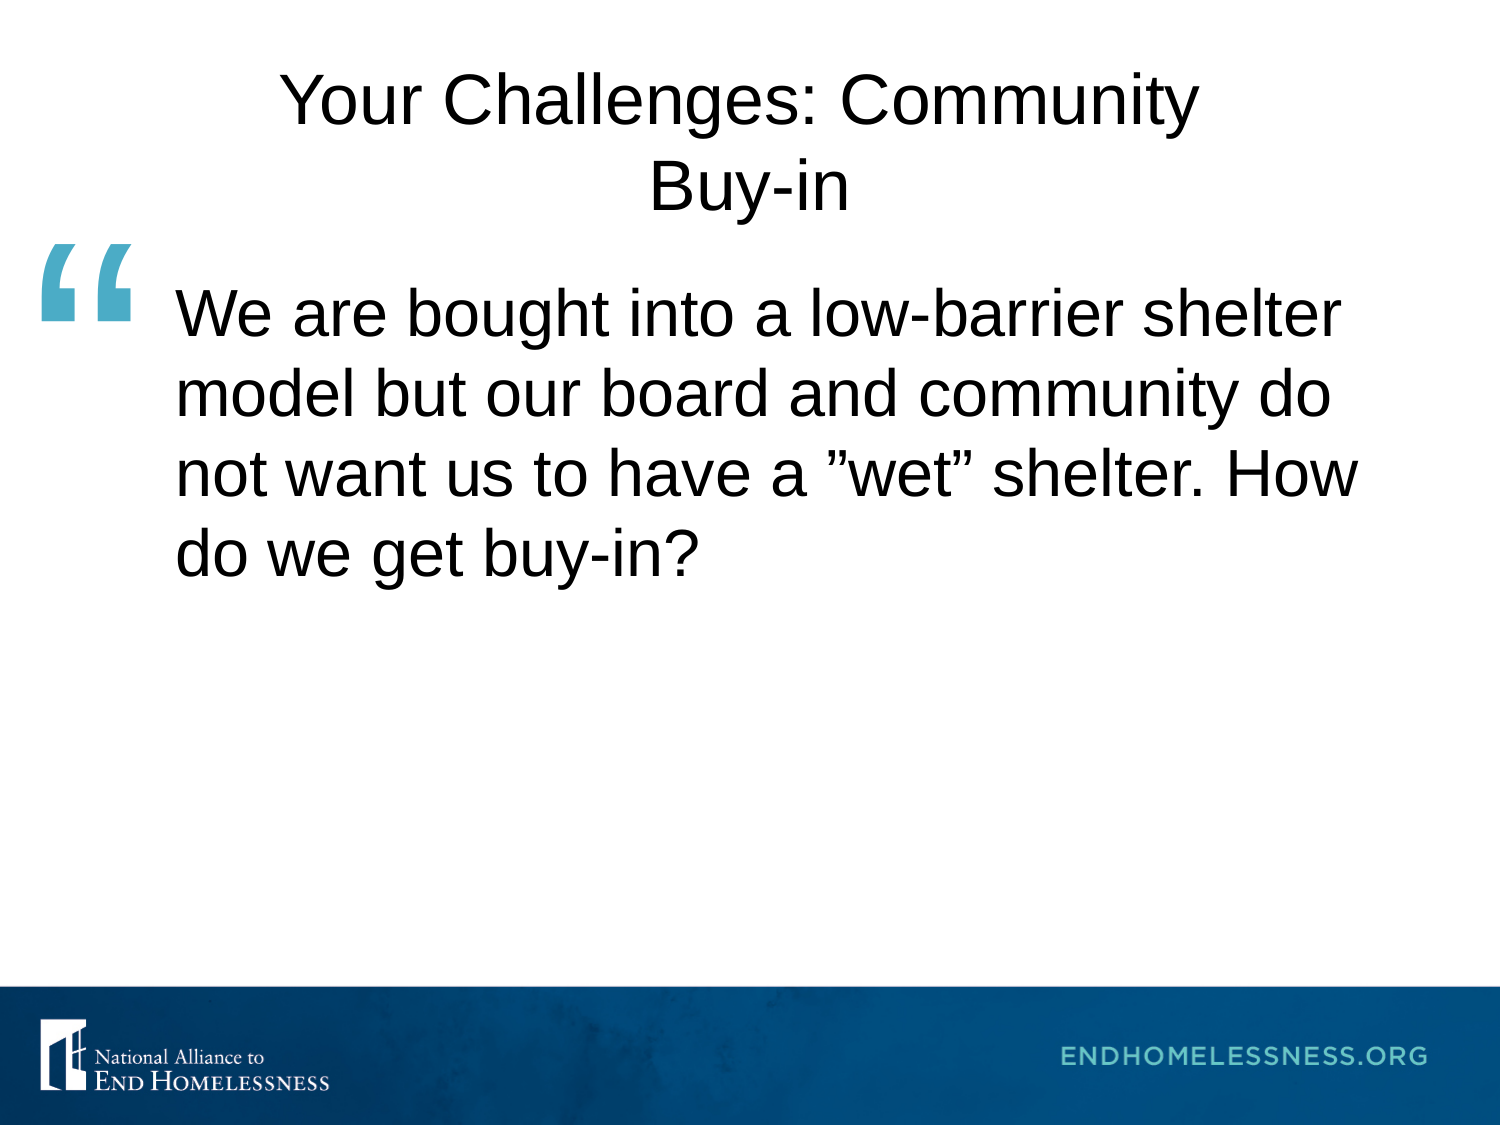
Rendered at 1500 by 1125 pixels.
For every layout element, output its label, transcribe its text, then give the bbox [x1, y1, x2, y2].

text_box “ [14, 129, 160, 560]
list We are bought into a low-barrier shelter model but our board and community do not want us to have a ”wet” shelter. How do we get buy-in? [160, 262, 1425, 991]
picture [0, 0, 1500, 1125]
title Your Challenges: Community Buy-in [75, 45, 1425, 233]
